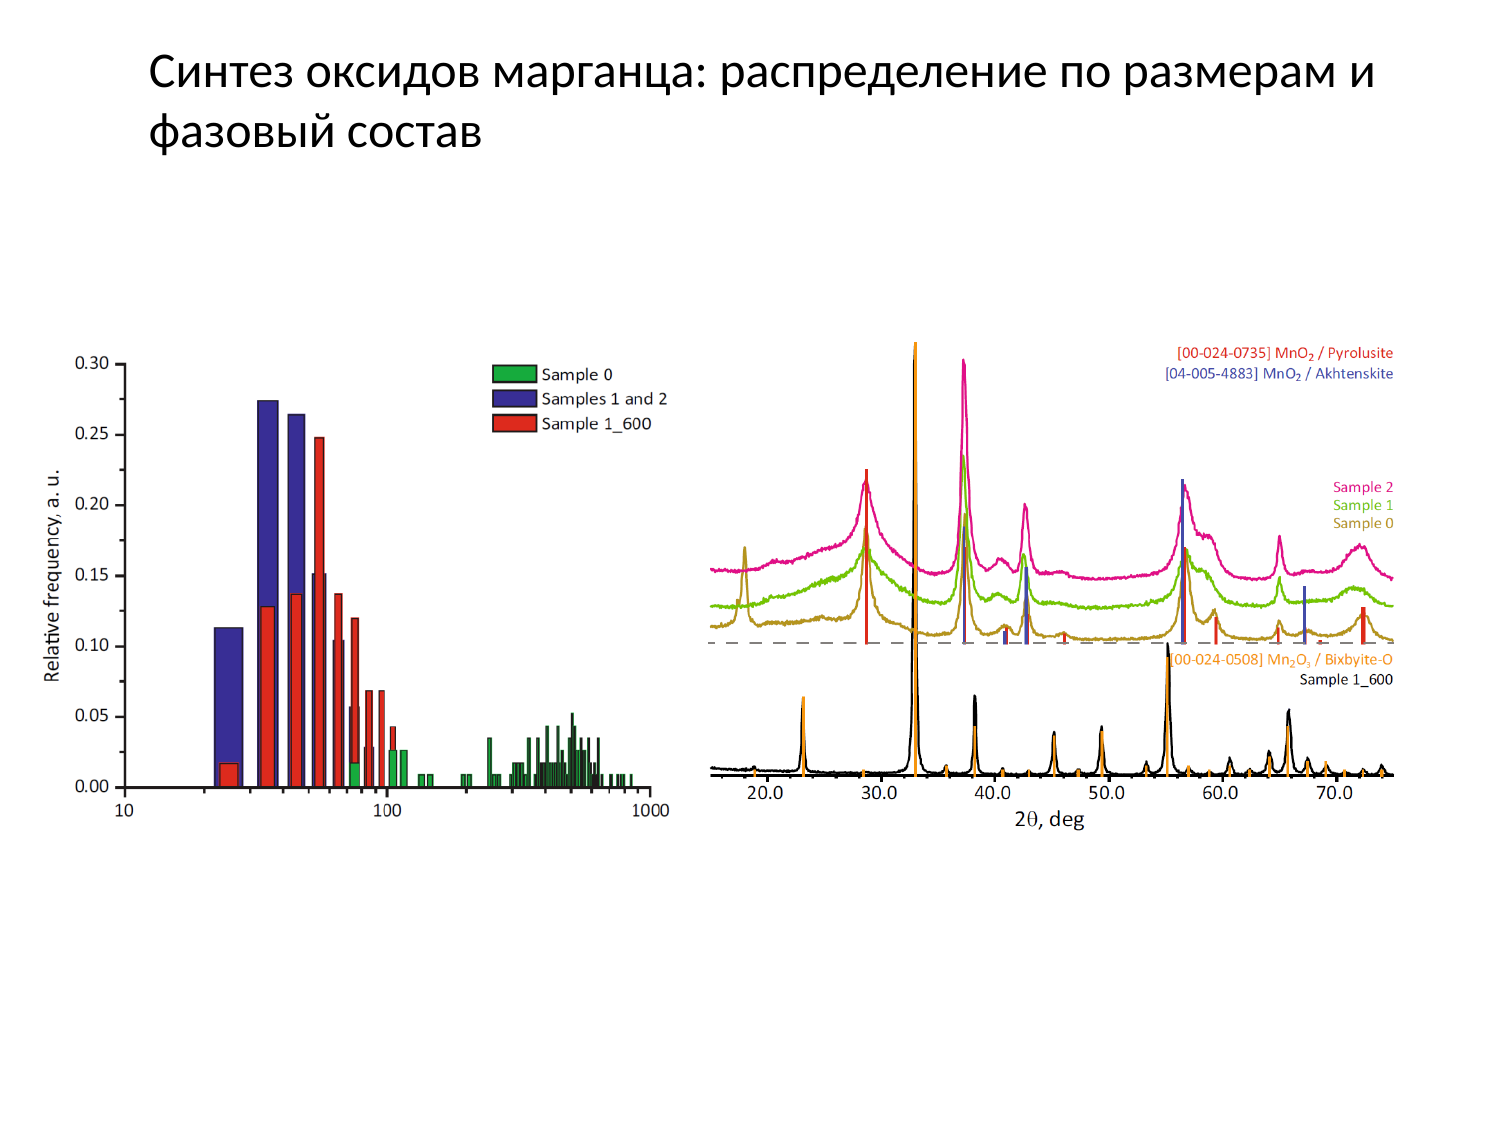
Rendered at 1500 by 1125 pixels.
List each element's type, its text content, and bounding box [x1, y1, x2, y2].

text_box Синтез оксидов марганца: распределение по размерам и фазовый состав [134, 29, 1400, 165]
picture [33, 337, 1400, 835]
